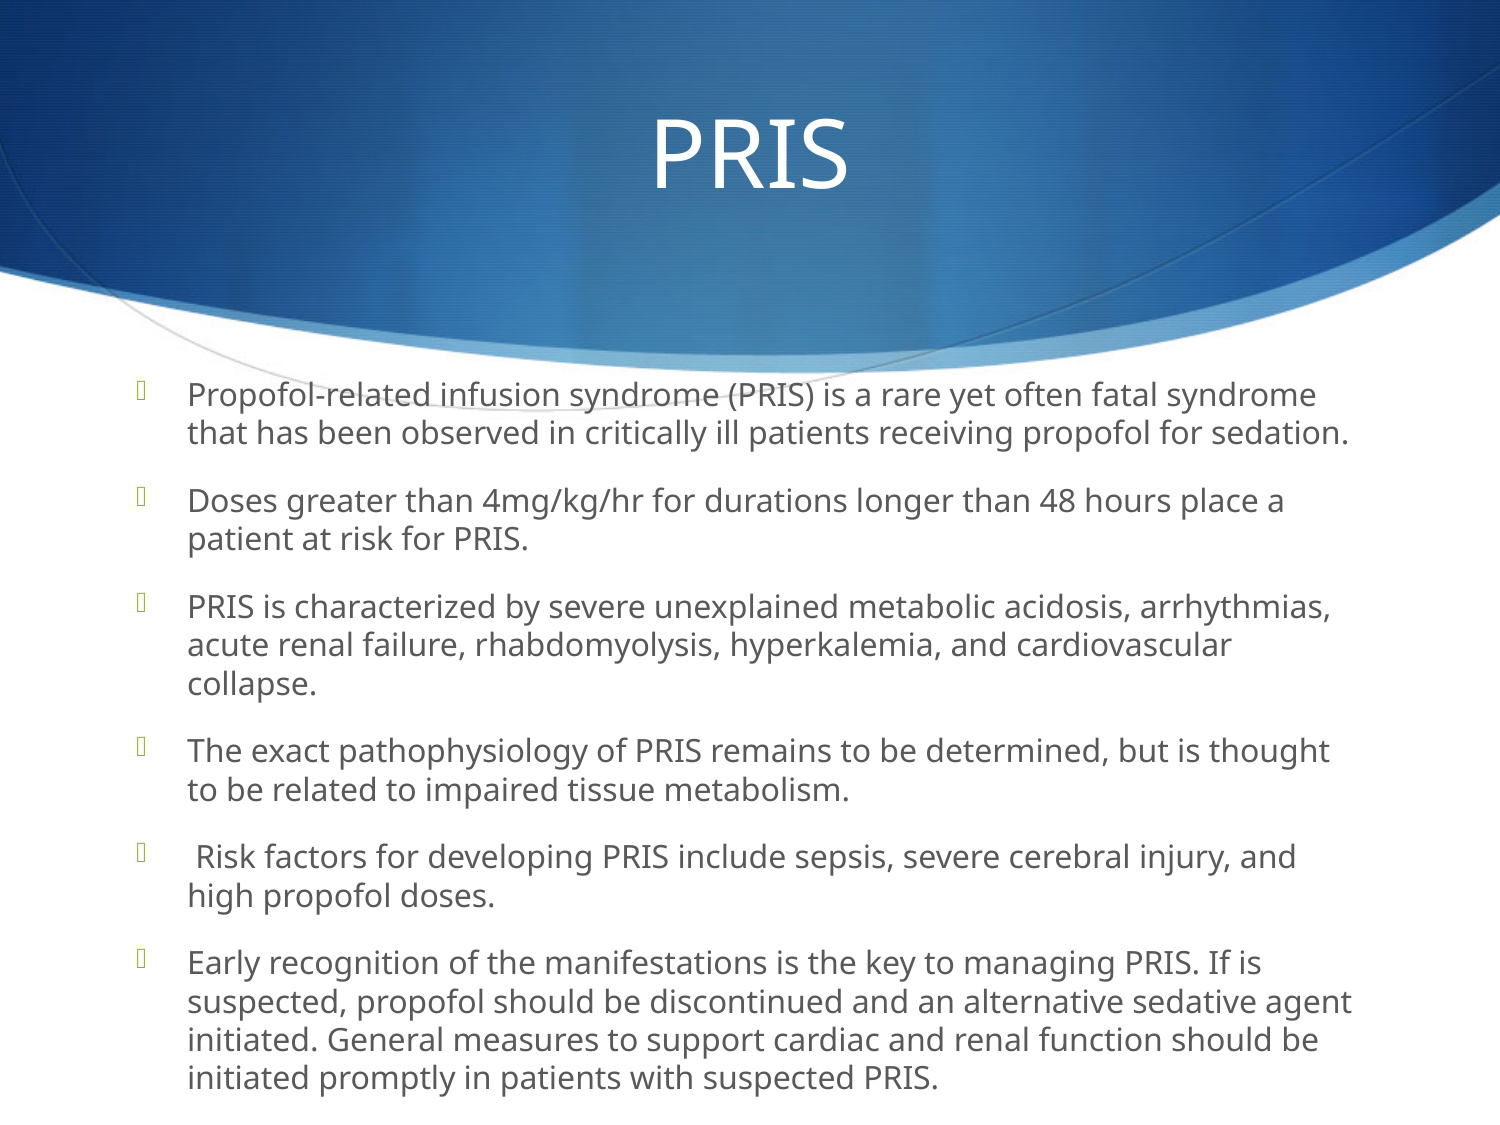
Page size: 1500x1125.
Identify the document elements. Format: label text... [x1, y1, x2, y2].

picture [0, 0, 1500, 1125]
list Propofol-related infusion syndrome (PRIS) is a rare yet often fatal syndrome that has been observed in critically ill patients receiving propofol for sedation. Doses greater than 4mg/kg/hr for durations longer than 48 hours place a patient at risk for PRIS. PRIS is characterized by severe unexplained metabolic acidosis, arrhythmias, acute renal failure, rhabdomyolysis, hyperkalemia, and cardiovascular collapse. The exact pathophysiology of PRIS remains to be determined, but is thought to be related to impaired tissue metabolism. Risk factors for developing PRIS include sepsis, severe cerebral injury, and high propofol doses. Early recognition of the manifestations is the key to managing PRIS. If is suspected, propofol should be discontinued and an alternative sedative agent initiated. General measures to support cardiac and renal function should be initiated promptly in patients with suspected PRIS. [121, 367, 1379, 1110]
title PRIS [75, 56, 1425, 245]
